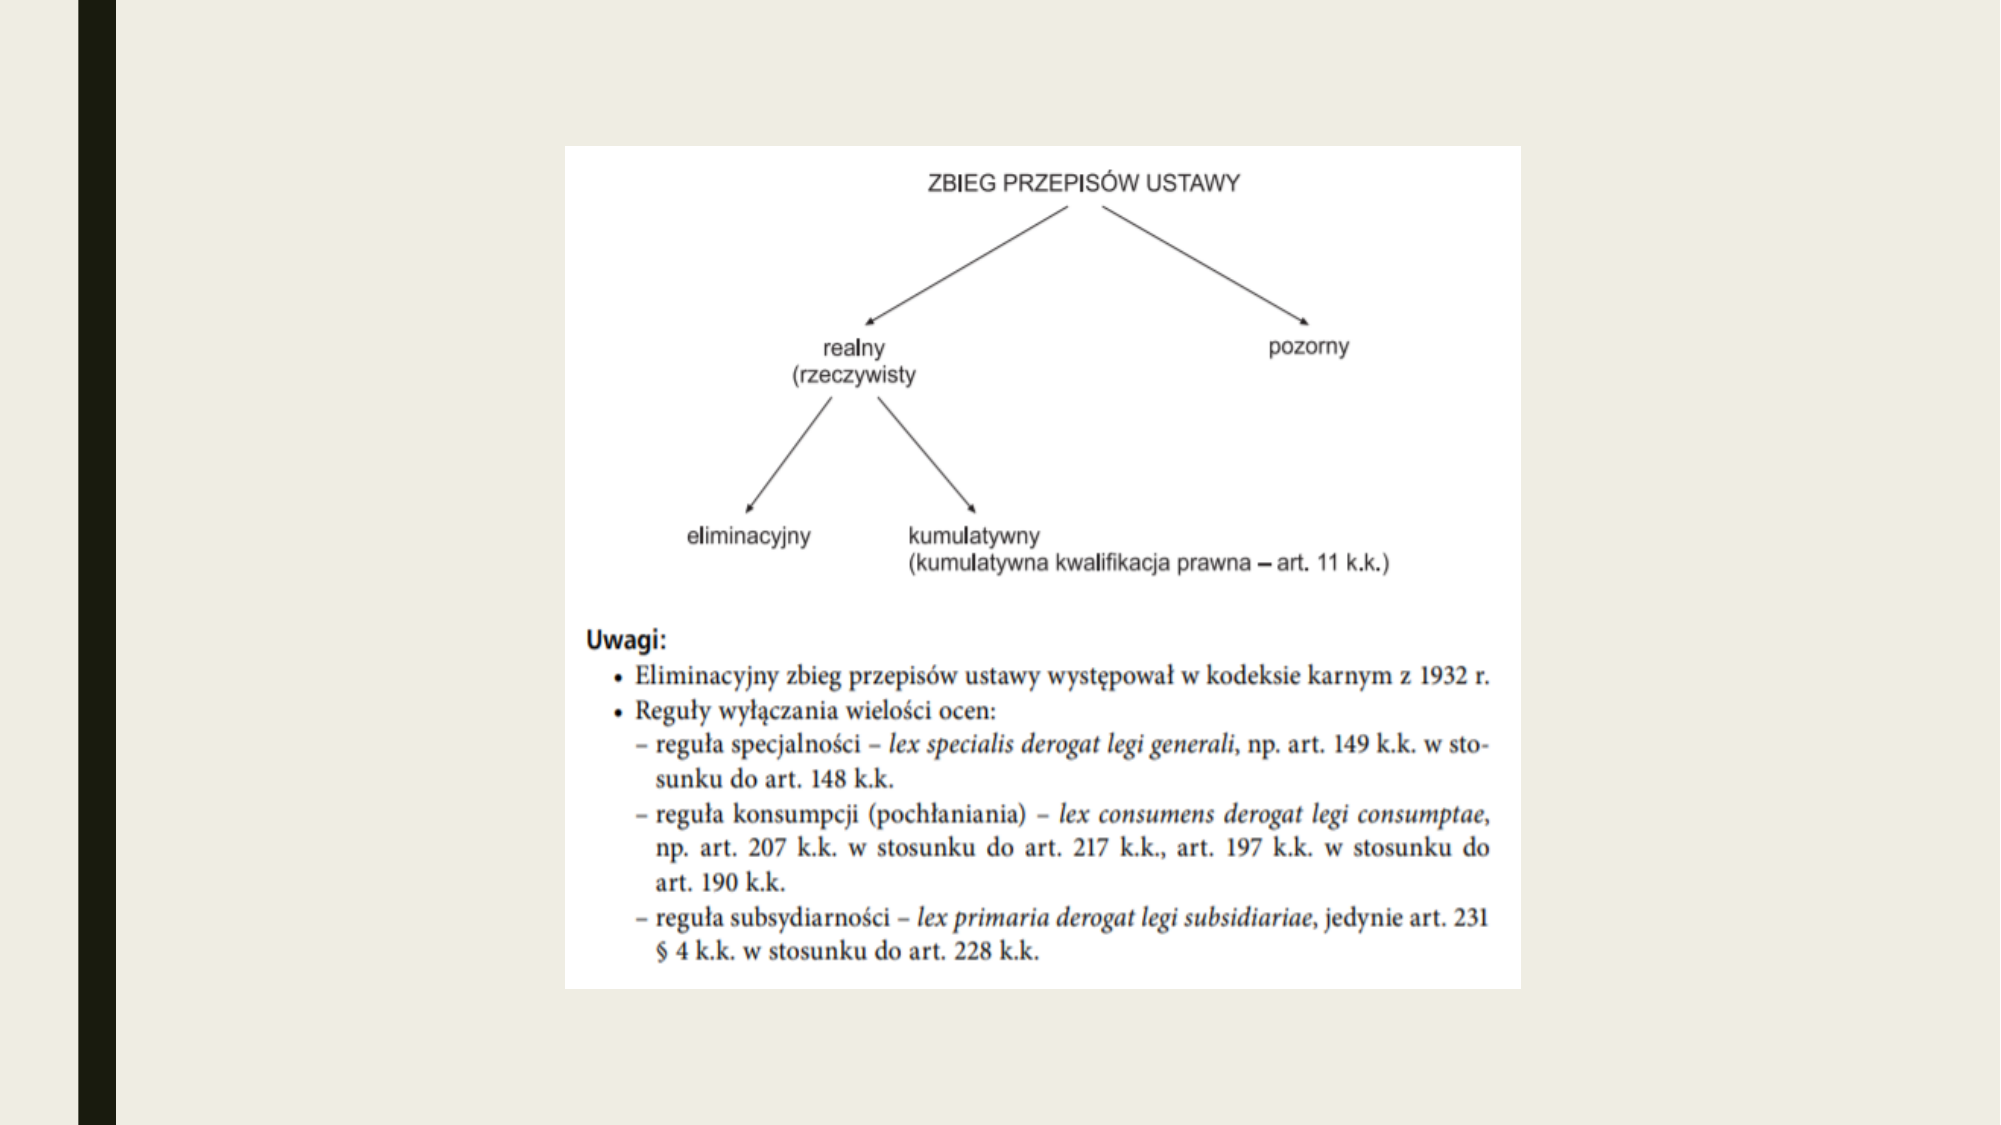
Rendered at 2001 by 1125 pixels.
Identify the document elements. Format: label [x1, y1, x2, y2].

list [565, 146, 1521, 989]
